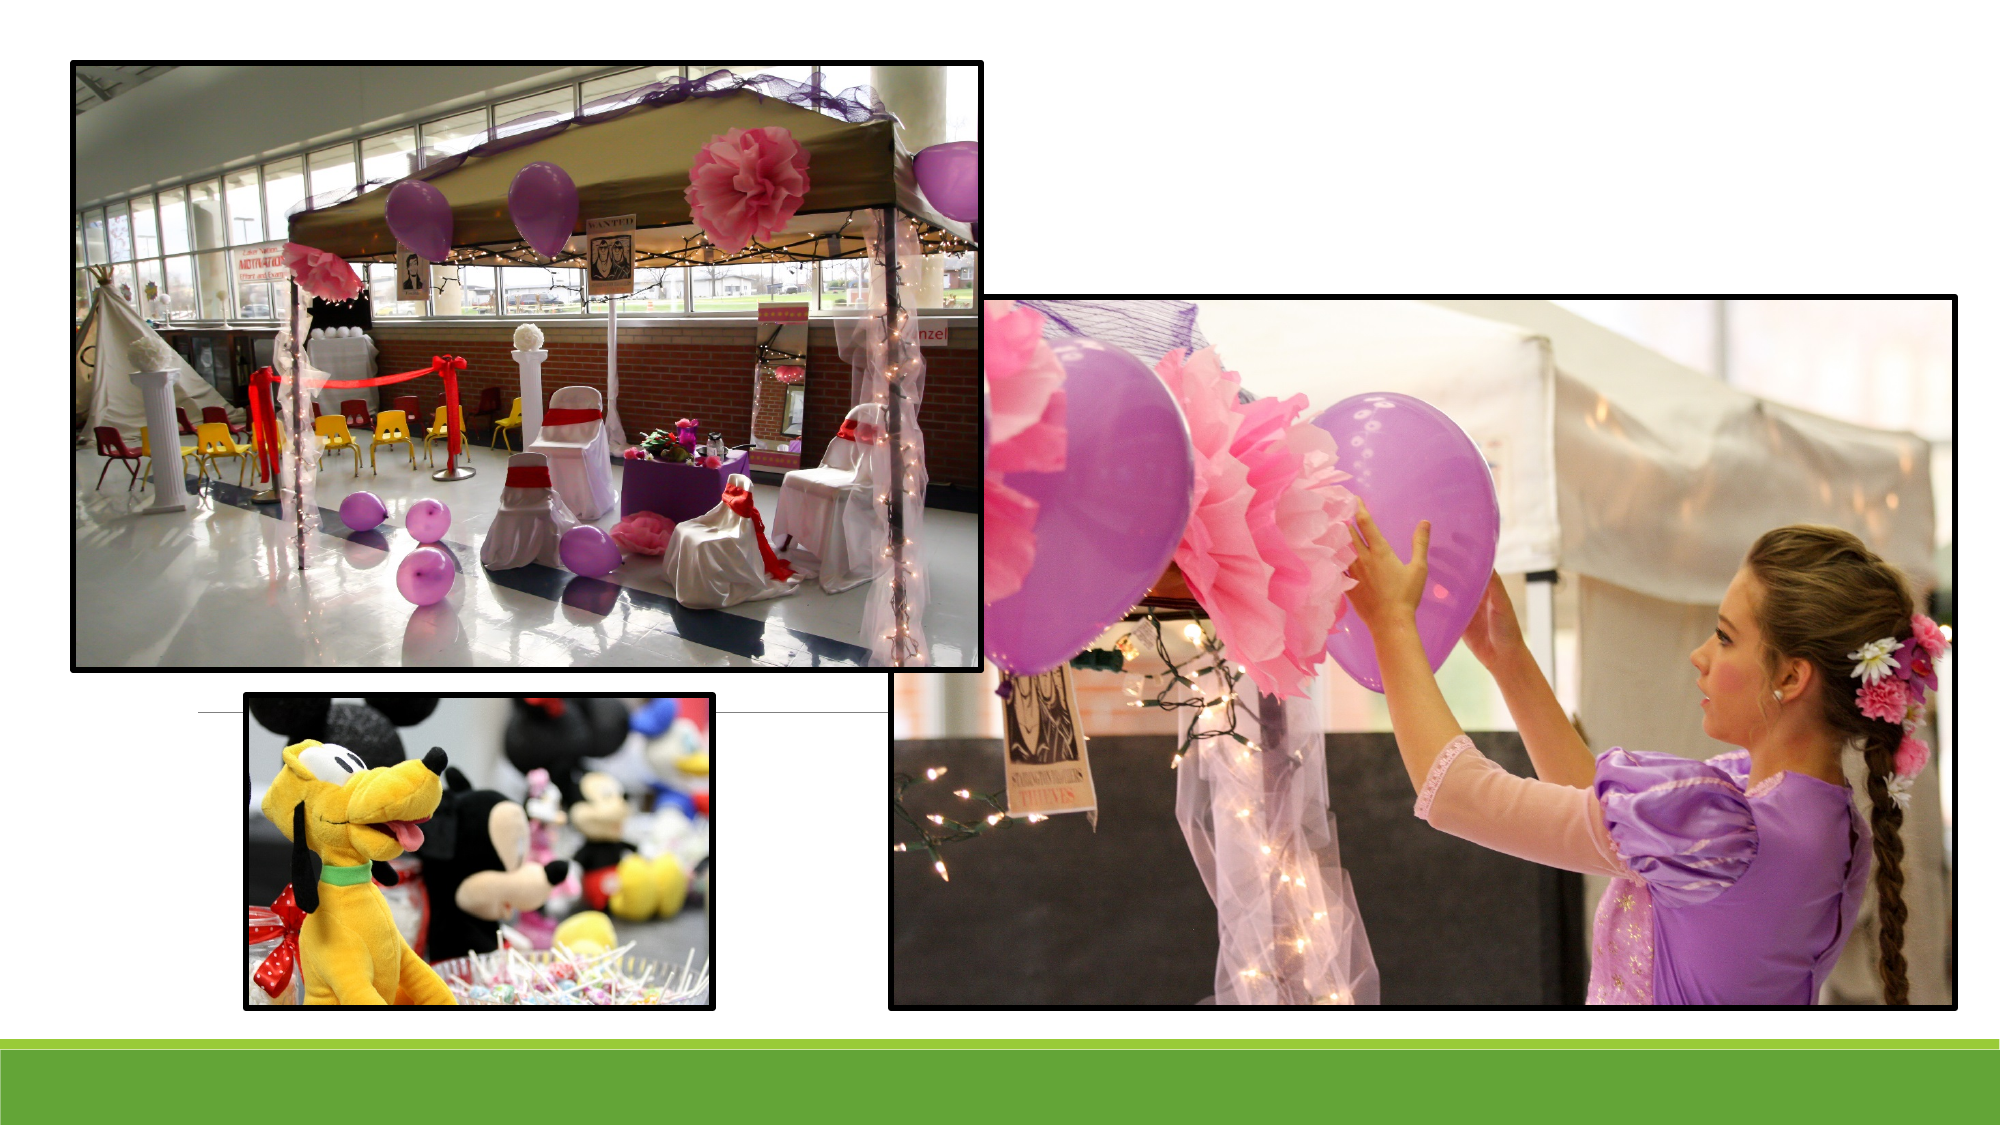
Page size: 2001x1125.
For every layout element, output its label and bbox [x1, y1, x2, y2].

picture [248, 697, 710, 1006]
picture [75, 65, 1953, 1006]
